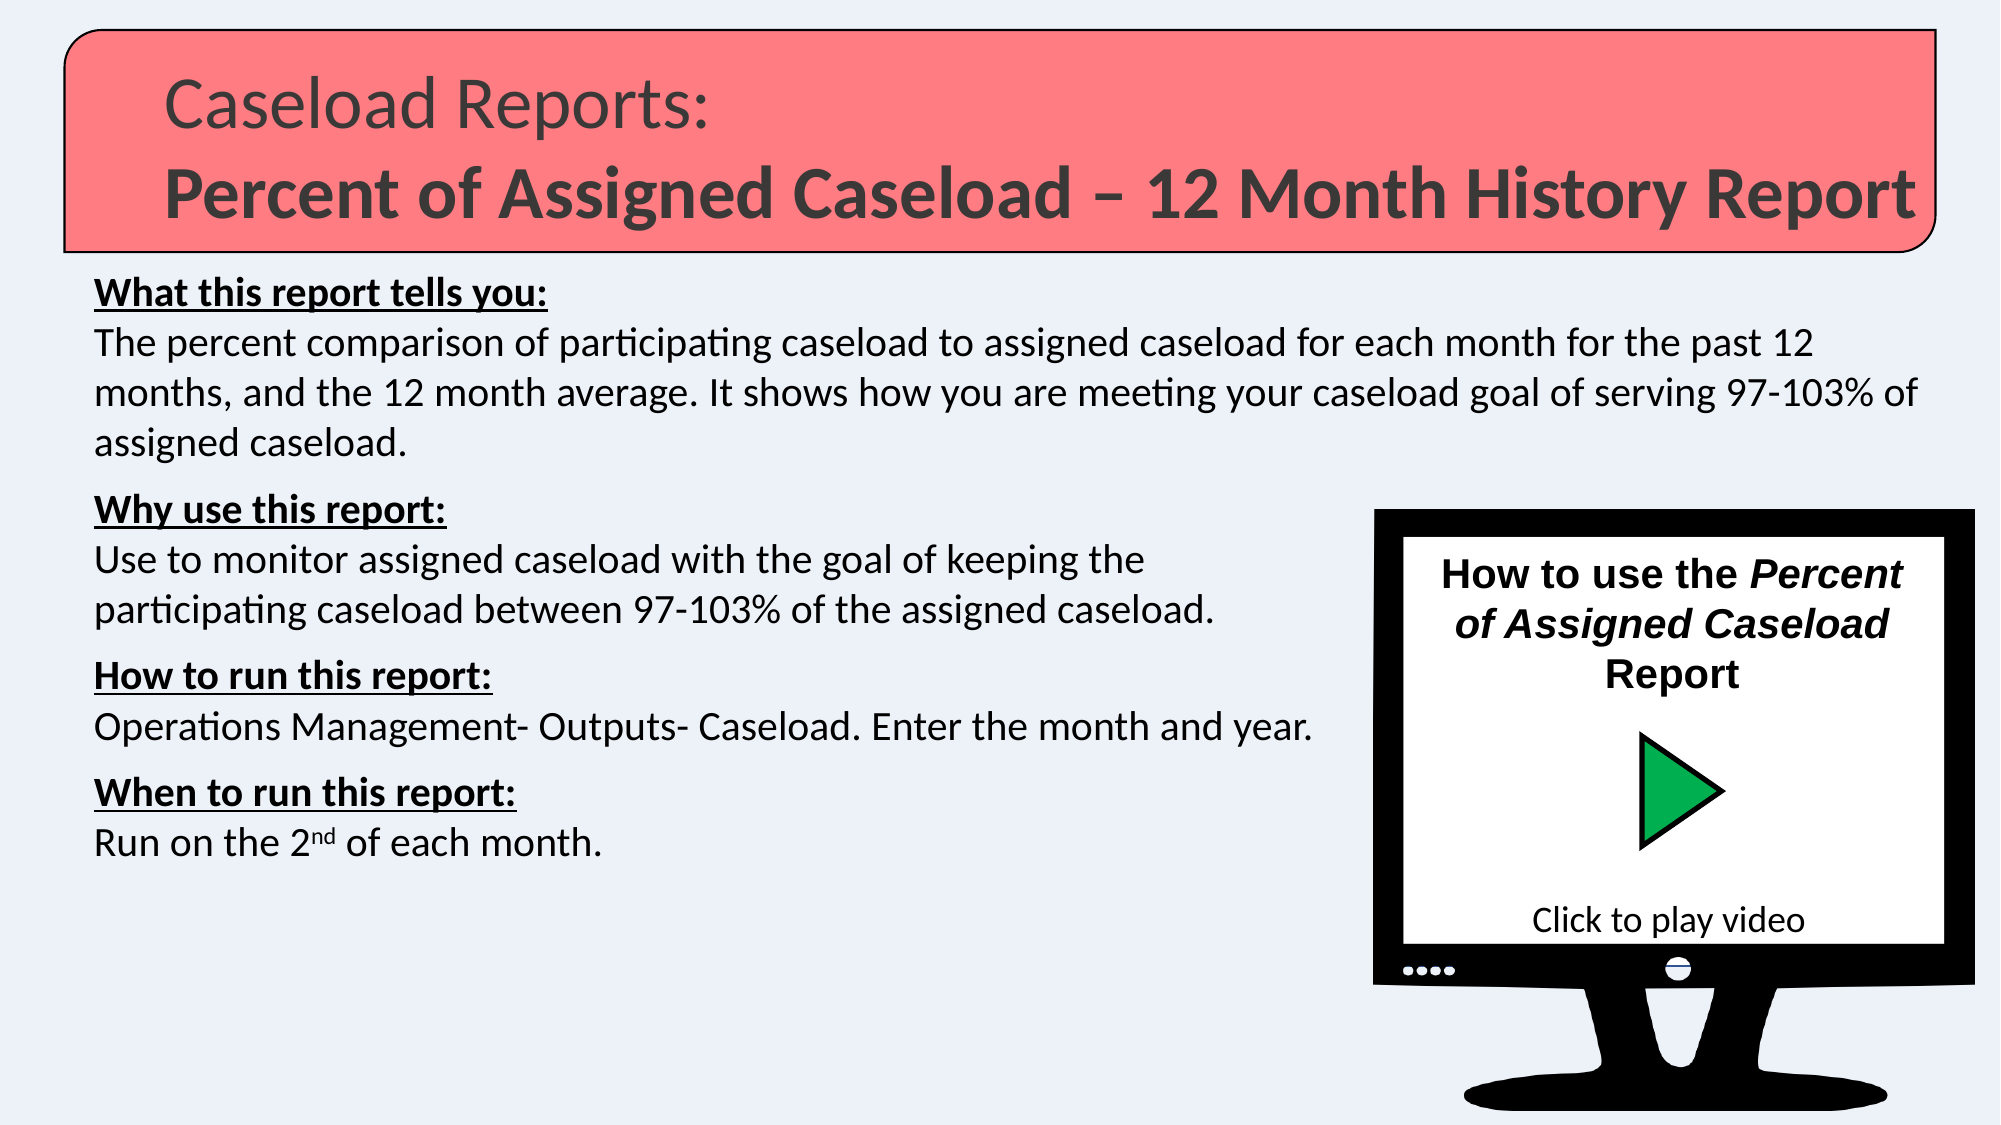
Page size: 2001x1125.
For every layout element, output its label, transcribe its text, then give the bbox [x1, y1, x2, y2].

text_box What this report tells you: The percent comparison of participating caseload to assigned caseload for each month for the past 12 months, and the 12 month average. It shows how you are meeting your caseload goal of serving 97-103% of assigned caseload. [78, 256, 1975, 472]
text_box [63, 28, 1937, 254]
text_box Caseload Reports: Percent of Assigned Caseload – 12 Month History Report [149, 34, 1936, 253]
picture [1373, 509, 1975, 1111]
text_box Why use this report: Use to monitor assigned caseload with the goal of keeping the participating caseload between 97-103% of the assigned caseload. How to run this report: Operations Management- Outputs- Caseload. Enter the month and year. When to run this report: Run on the 2nd of each month. [79, 474, 1339, 873]
